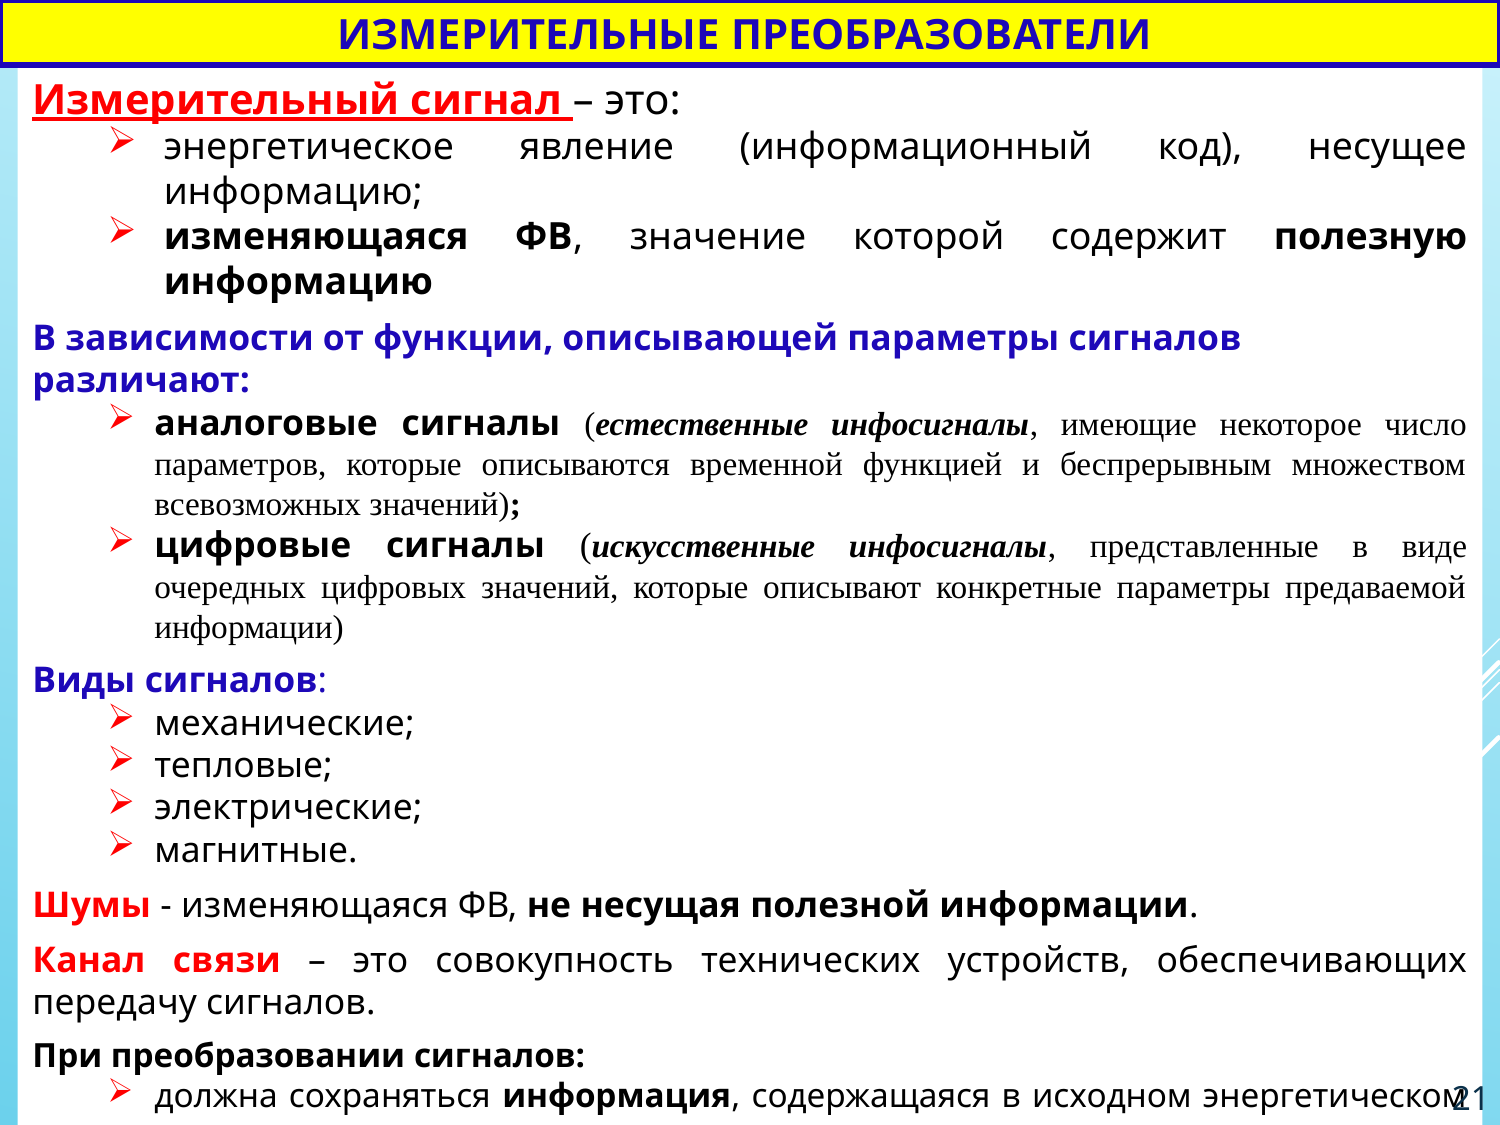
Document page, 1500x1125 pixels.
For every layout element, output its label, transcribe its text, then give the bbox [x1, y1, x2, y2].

slide_number 21 [1364, 1019, 1500, 1125]
text_box ИЗМЕРИТЕЛЬНЫЕ ПРЕОБРАЗОВАТЕЛИ [0, 0, 1500, 65]
text_box Измерительный сигнал – это: энергетическое явление (информационный код), несущее информацию; изменяющаяся ФВ, значение которой содержит полезную информацию В зависимости от функции, описывающей параметры сигналов различают: аналоговые сигналы (естественные инфосигналы, имеющие некоторое число параметров, которые описываются временной функцией и беспрерывным множеством всевозможных значений); цифровые сигналы (искусственные инфосигналы, представленные в виде очередных цифровых значений, которые описывают конкретные параметры предаваемой информации) Виды сигналов: механические; тепловые; электрические; магнитные. Шумы - изменяющаяся ФВ, не несущая полезной информации. Канал связи – это совокупность технических устройств, обеспечивающих передачу сигналов. При преобразовании сигналов: должна сохраняться информация, содержащаяся в исходном энергетическом явлении; может возникнуть необходимость увеличить мощность сигнала или отфильтровать какую-то ненужную информацию. [17, 65, 1483, 1125]
